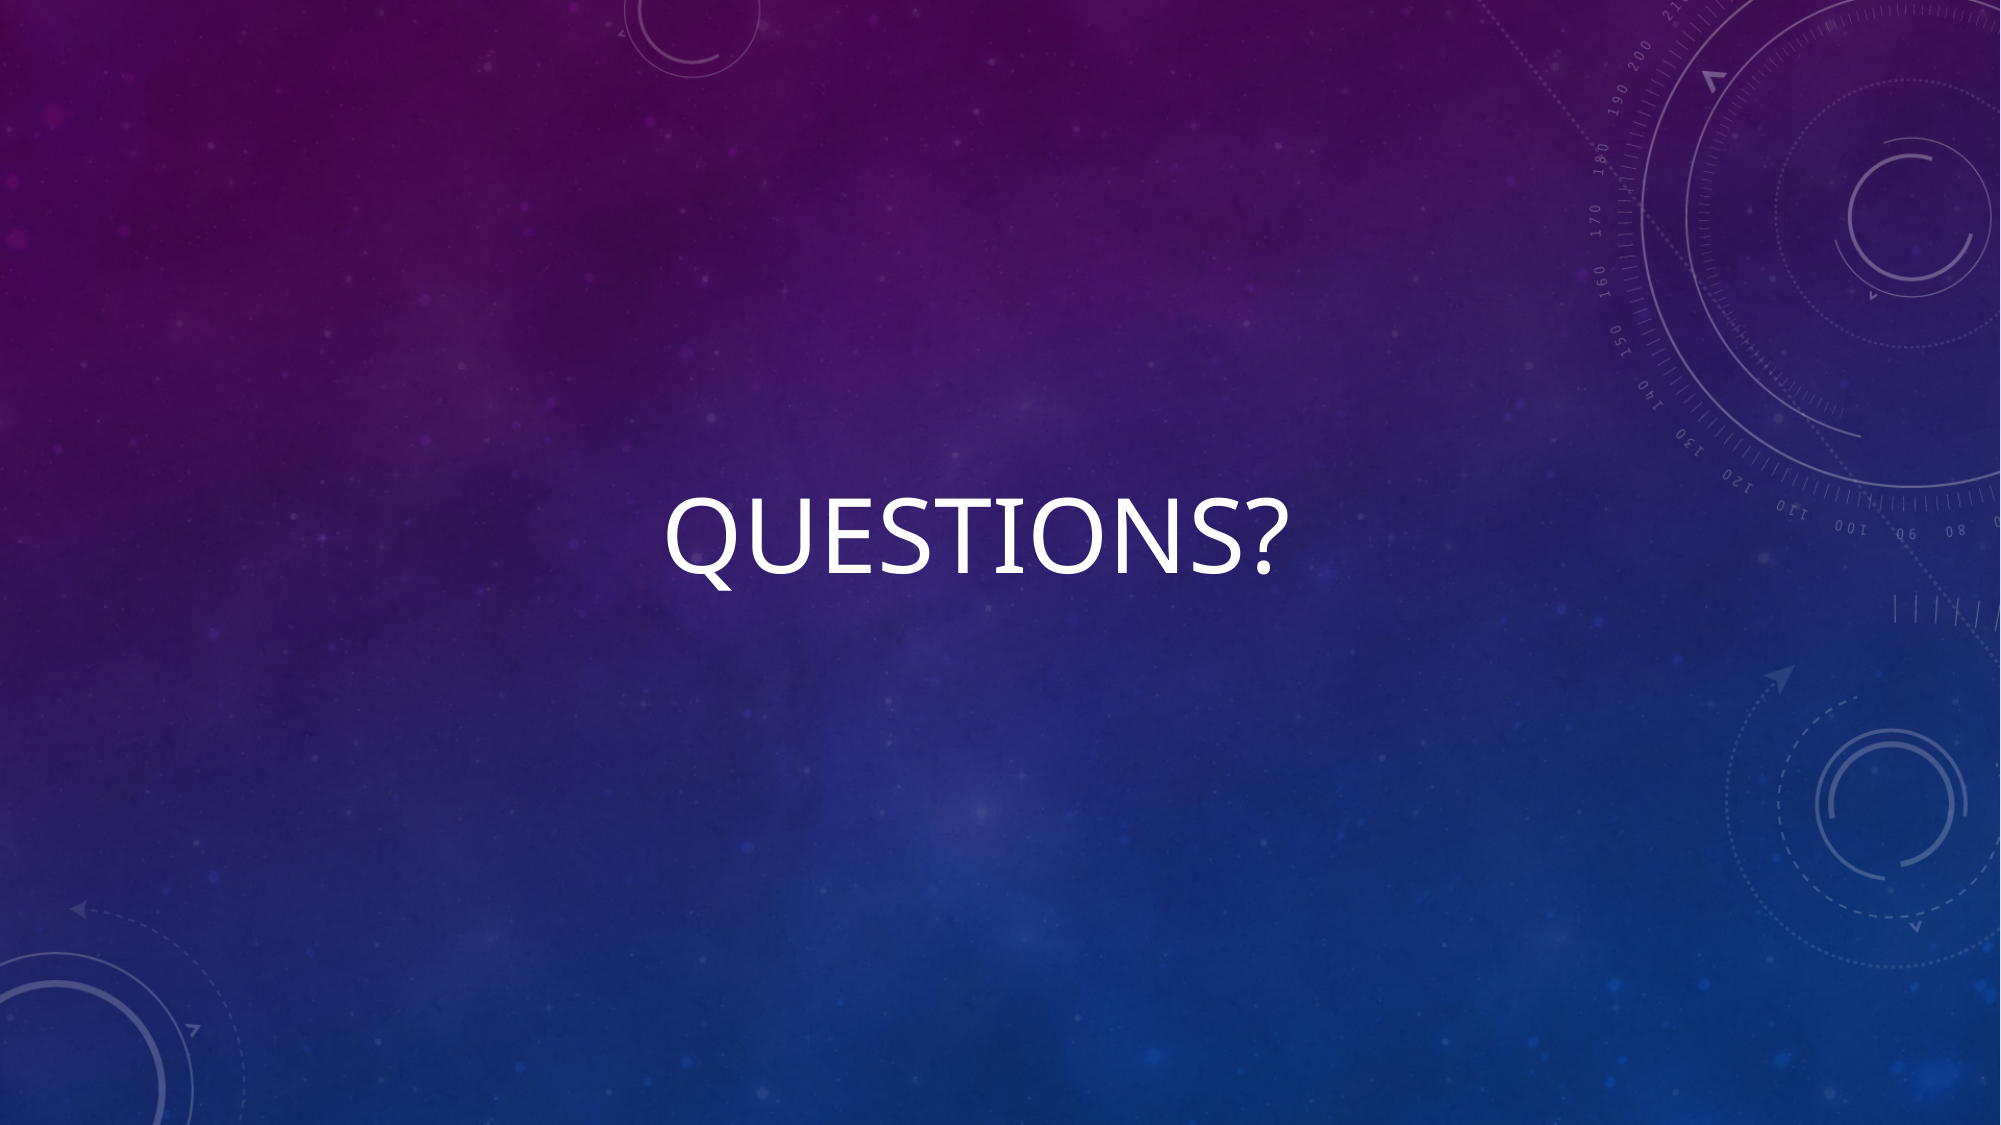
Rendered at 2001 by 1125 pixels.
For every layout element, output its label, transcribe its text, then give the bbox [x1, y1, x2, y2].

picture [0, 0, 2001, 1125]
title Questions? [145, 412, 1808, 652]
